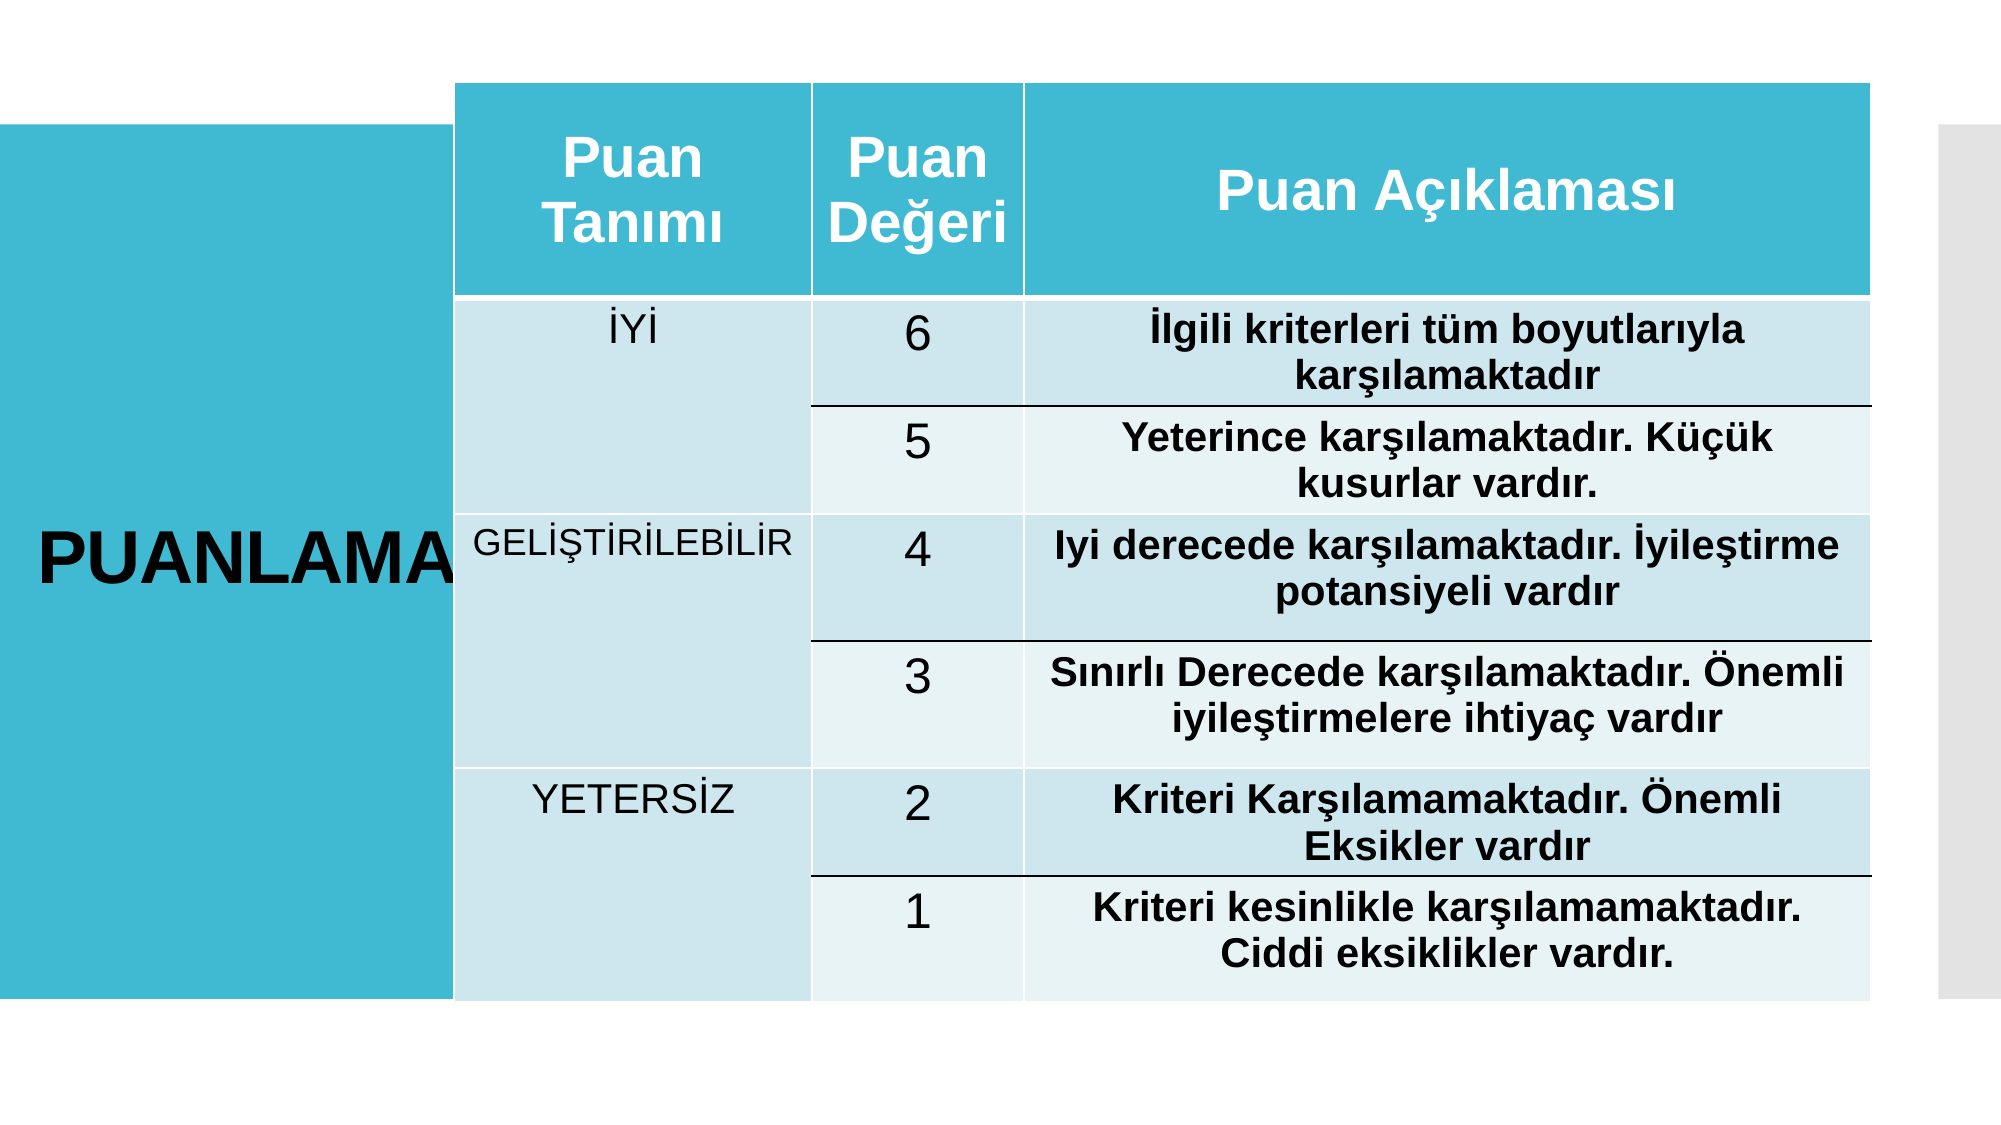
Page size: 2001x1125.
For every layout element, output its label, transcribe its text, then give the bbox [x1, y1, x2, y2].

table_cell YETERSİZ [455, 769, 811, 1001]
table_header Puan Tanımı [455, 83, 811, 295]
table_header Puan Açıklaması [1025, 83, 1870, 295]
table_cell 1 [813, 877, 1023, 1001]
table_cell 2 [813, 769, 1023, 875]
table_cell 6 [813, 301, 1023, 405]
table_cell İYİ [455, 301, 811, 513]
table_cell Iyi derecede karşılamaktadır. İyileştirme potansiyeli vardır [1025, 515, 1870, 640]
table_cell 5 [813, 407, 1023, 513]
table_cell Kriteri Karşılamamaktadır. Önemli Eksikler vardır [1025, 769, 1870, 875]
table_cell GELİŞTİRİLEBİLİR [455, 515, 811, 767]
table_cell Sınırlı Derecede karşılamaktadır. Önemli iyileştirmelere ihtiyaç vardır [1025, 642, 1870, 767]
table_cell 4 [813, 515, 1023, 640]
table_header Puan Değeri [813, 83, 1023, 295]
table_cell 3 [813, 642, 1023, 767]
table_cell Yeterince karşılamaktadır. Küçük kusurlar vardır. [1025, 407, 1870, 513]
table_cell İlgili kriterleri tüm boyutlarıyla karşılamaktadır [1025, 301, 1870, 405]
title PUANLAMA [22, 182, 453, 937]
table_cell Kriteri kesinlikle karşılamamaktadır. Ciddi eksiklikler vardır. [1025, 877, 1870, 1001]
